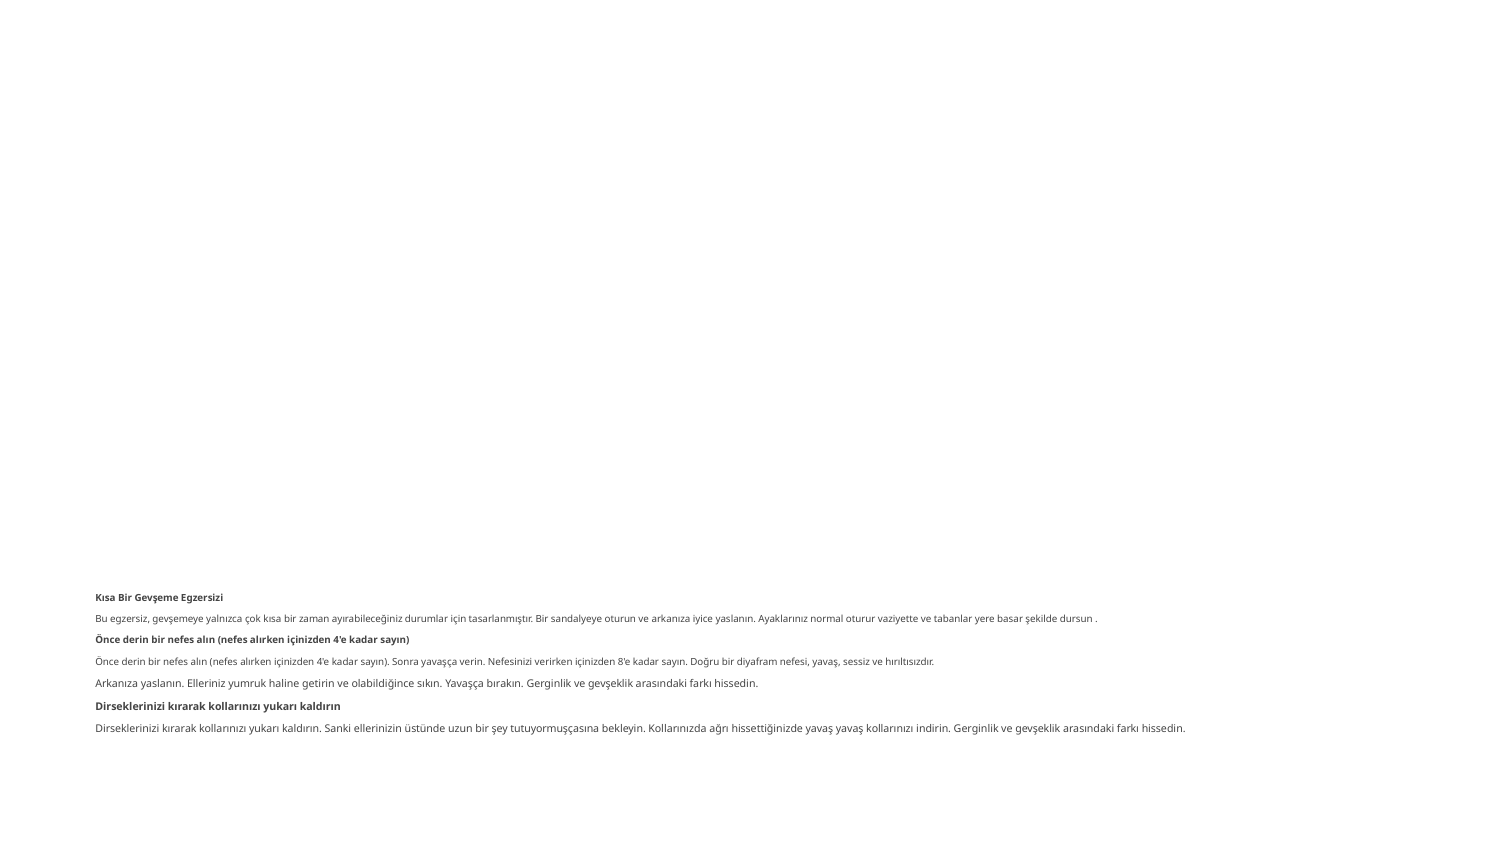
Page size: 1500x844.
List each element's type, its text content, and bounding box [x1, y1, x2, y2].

title Kısa Bir Gevşeme Egzersizi Bu egzersiz, gevşemeye yalnızca çok kısa bir zaman ayırabileceğiniz durumlar için tasarlanmıştır. Bir sandalyeye oturun ve arkanıza iyice yaslanın. Ayaklarınız normal oturur vaziyette ve tabanlar yere basar şekilde dursun . Önce derin bir nefes alın (nefes alırken içinizden 4'e kadar sayın) Önce derin bir nefes alın (nefes alırken içinizden 4'e kadar sayın). Sonra yavaşça verin. Nefesinizi verirken içinizden 8'e kadar sayın. Doğru bir diyafram nefesi, yavaş, sessiz ve hırıltısızdır. Arkanıza yaslanın. Elleriniz yumruk haline getirin ve olabildiğince sıkın. Yavaşça bırakın. Gerginlik ve gevşeklik arasındaki farkı hissedin. Dirseklerinizi kırarak kollarınızı yukarı kaldırın Dirseklerinizi kırarak kollarınızı yukarı kaldırın. Sanki ellerinizin üstünde uzun bir şey tutuyormuşçasına bekleyin. Kollarınızda ağrı hissettiğinizde yavaş yavaş kollarınızı indirin. Gerginlik ve gevşeklik arasındaki farkı hissedin. [80, 80, 1415, 752]
